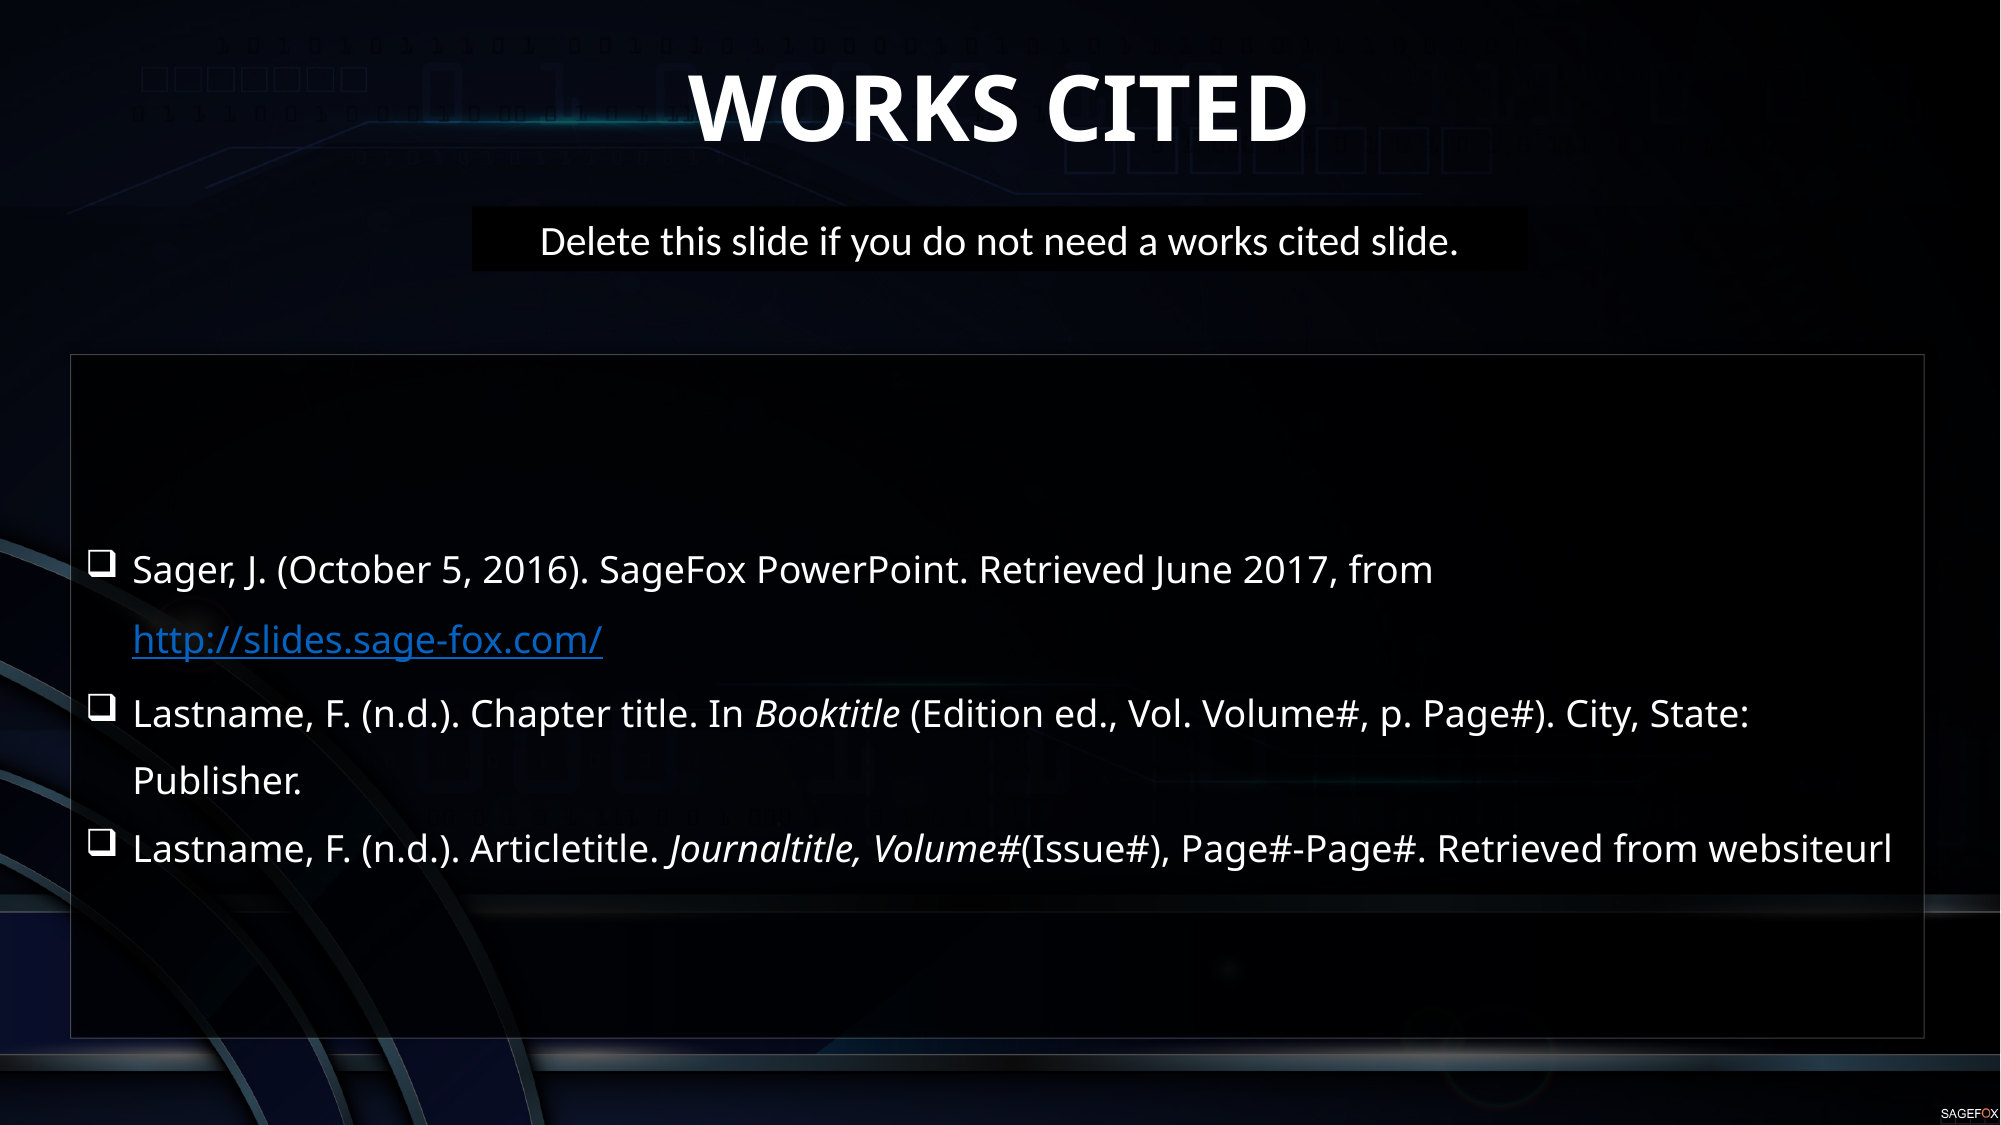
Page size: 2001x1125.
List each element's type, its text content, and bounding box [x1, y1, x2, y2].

picture [0, 0, 2001, 1125]
text_box Delete this slide if you do not need a works cited slide. [472, 206, 1528, 272]
text_box WORKS CITED [548, 42, 1452, 167]
text_box Sager, J. (October 5, 2016). SageFox PowerPoint. Retrieved June 2017, from http://slides.sage-fox.com/ Lastname, F. (n.d.). Chapter title. In Booktitle (Edition ed., Vol. Volume#, p. Page#). City, State: Publisher. Lastname, F. (n.d.). Articletitle. Journaltitle, Volume#(Issue#), Page#-Page#. Retrieved from websiteurl [70, 354, 1925, 1039]
